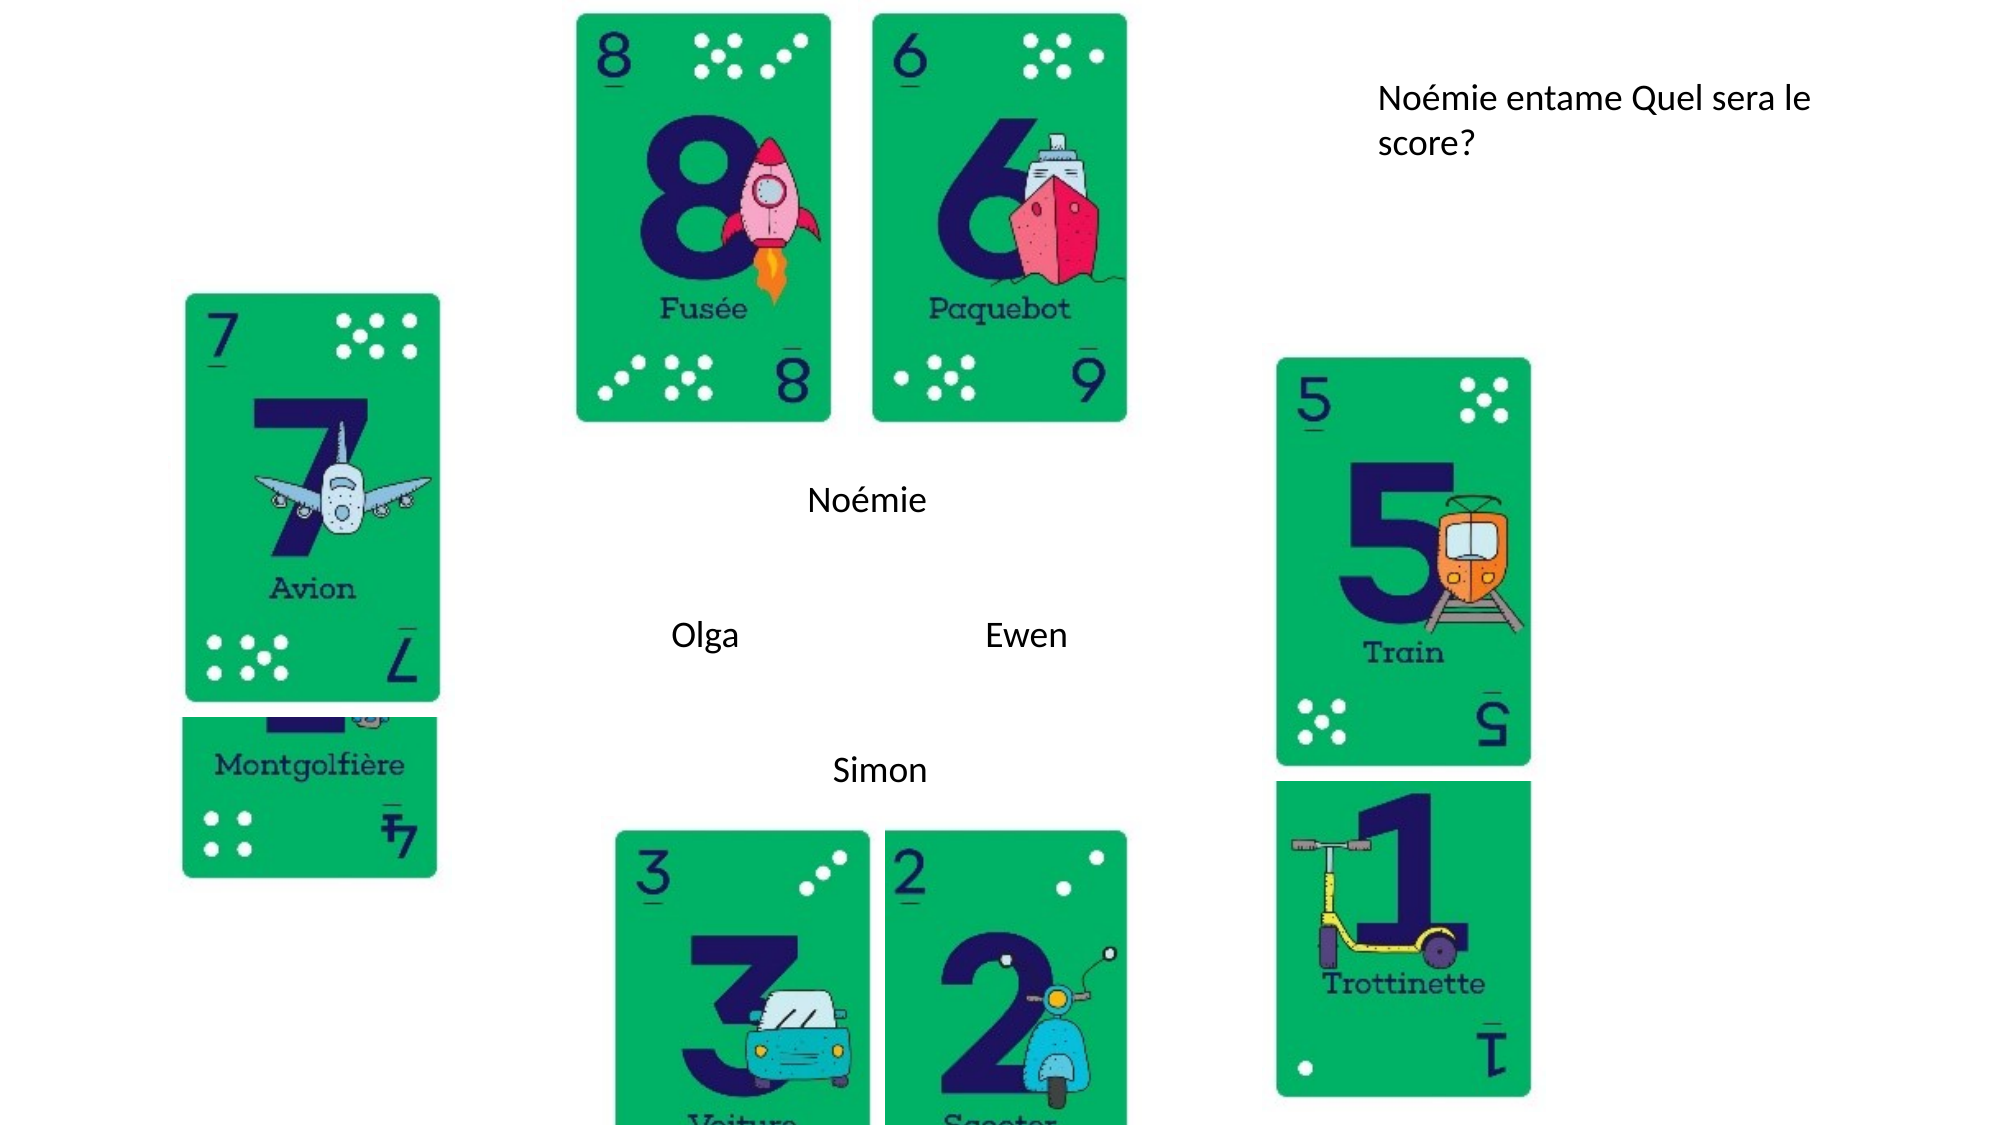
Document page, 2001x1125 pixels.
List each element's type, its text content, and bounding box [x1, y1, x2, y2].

picture [858, 0, 1142, 437]
text_box Noémie entame Quel sera le score? [1363, 65, 1930, 171]
picture [562, 0, 846, 437]
text_box Noémie Olga Ewen Simon [656, 467, 1110, 797]
picture [168, 279, 455, 893]
picture [601, 816, 1142, 1125]
picture [1262, 343, 1546, 1112]
